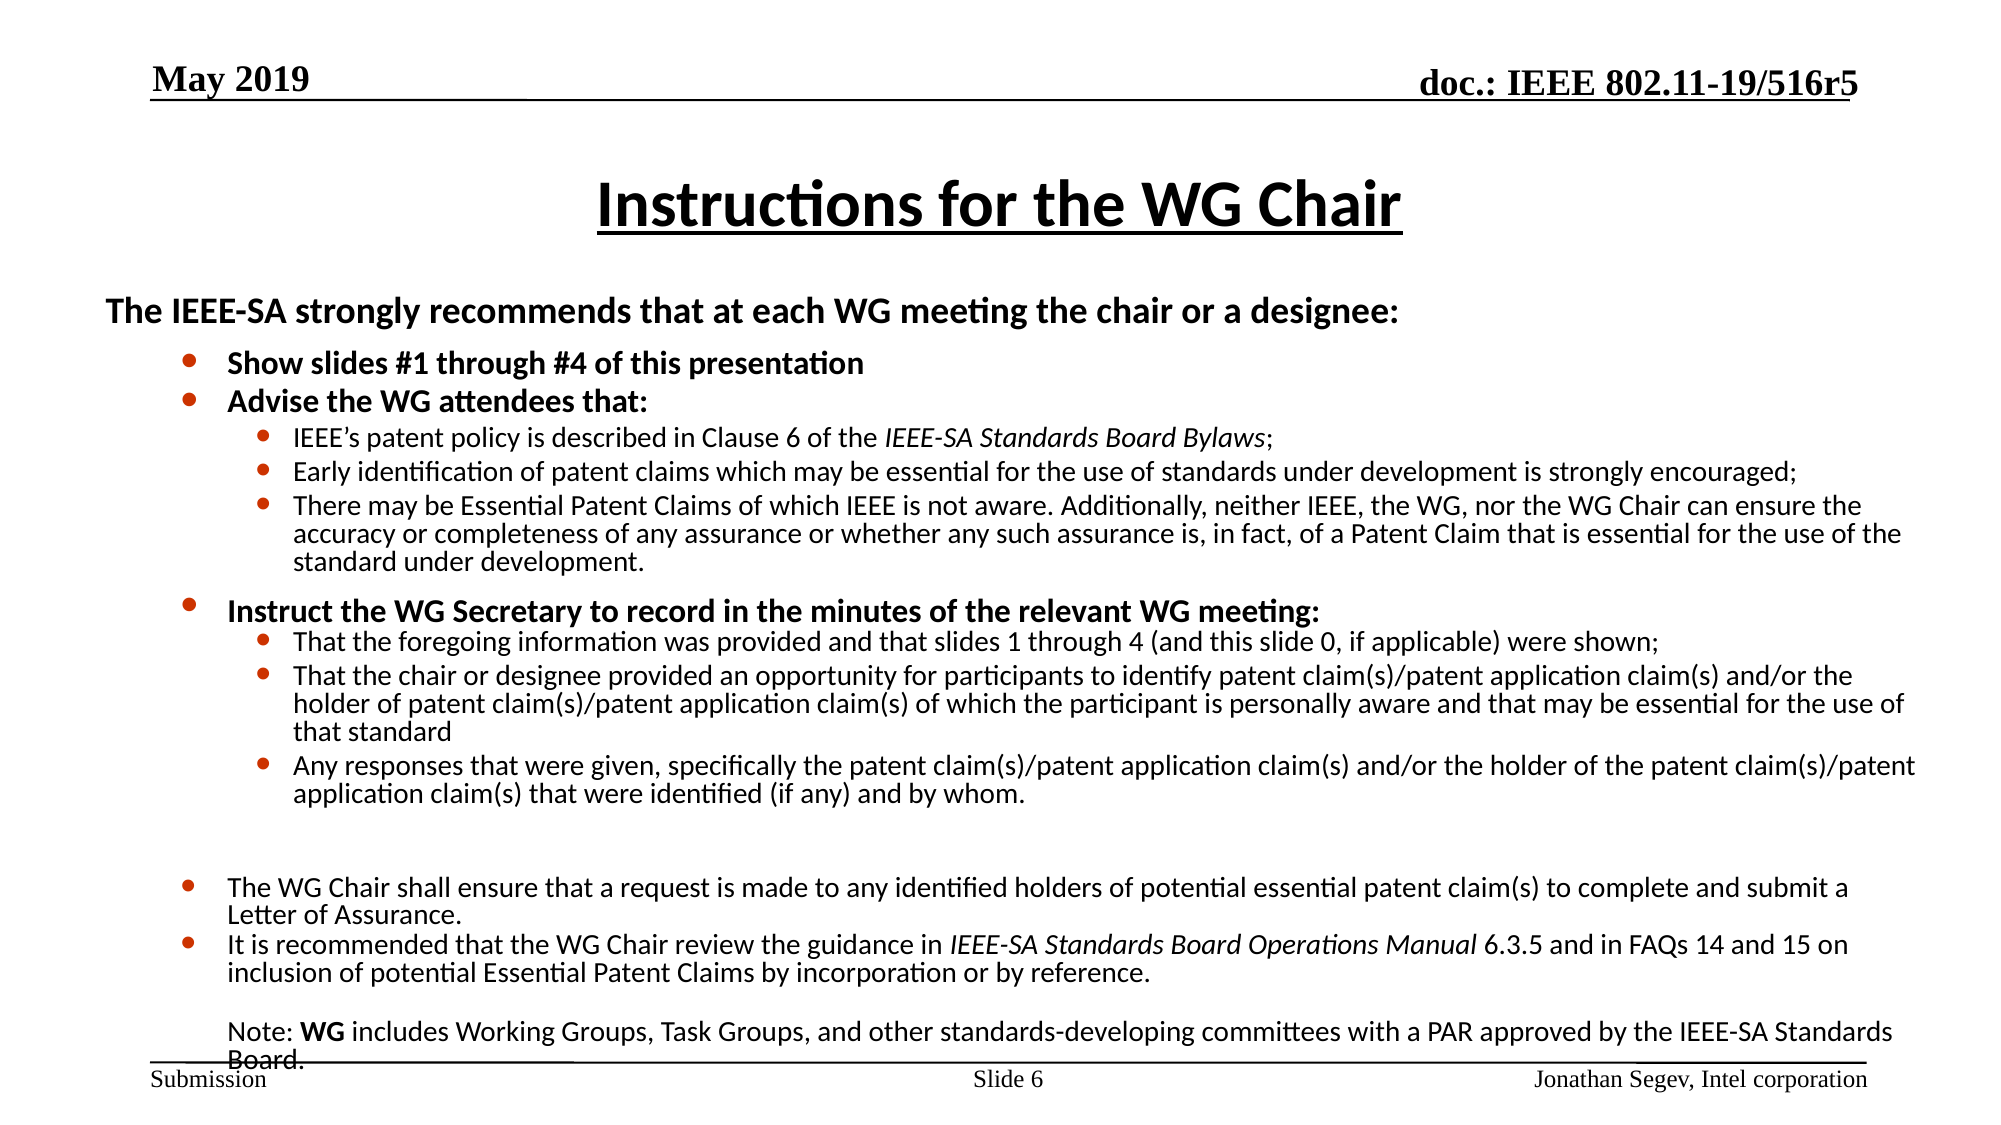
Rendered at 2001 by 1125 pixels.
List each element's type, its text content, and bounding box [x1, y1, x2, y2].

slide_number Slide 6 [950, 1061, 1067, 1123]
title Instructions for the WG Chair [149, 112, 1850, 286]
list The IEEE-SA strongly recommends that at each WG meeting the chair or a designee: Show slides #1 through #4 of this presentation Advise the WG attendees that: IEEE’s patent policy is described in Clause 6 of the IEEE-SA Standards Board Bylaws; Early identification of patent claims which may be essential for the use of standards under development is strongly encouraged; There may be Essential Patent Claims of which IEEE is not aware. Additionally, neither IEEE, the WG, nor the WG Chair can ensure the accuracy or completeness of any assurance or whether any such assurance is, in fact, of a Patent Claim that is essential for the use of the standard under development. Instruct the WG Secretary to record in the minutes of the relevant WG meeting: That the foregoing information was provided and that slides 1 through 4 (and this slide 0, if applicable) were shown; That the chair or designee provided an opportunity for participants to identify patent claim(s)/patent application claim(s) and/or the holder of patent claim(s)/patent application claim(s) of which the participant is personally aware and that may be essential for the use of that standard Any responses that were given, specifically the patent claim(s)/patent application claim(s) and/or the holder of the patent claim(s)/patent application claim(s) that were identified (if any) and by whom. The WG Chair shall ensure that a request is made to any identified holders of potential essential patent claim(s) to complete and submit a Letter of Assurance. It is recommended that the WG Chair review the guidance in IEEE-SA Standards Board Operations Manual 6.3.5 and in FAQs 14 and 15 on inclusion of potential Essential Patent Claims by incorporation or by reference. Note: WG includes Working Groups, Task Groups, and other standards-developing committees with a PAR approved by the IEEE-SA Standards Board. [90, 286, 1934, 1000]
footer Jonathan Segev, Intel corporation [1171, 1061, 1869, 1093]
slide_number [152, 54, 563, 100]
